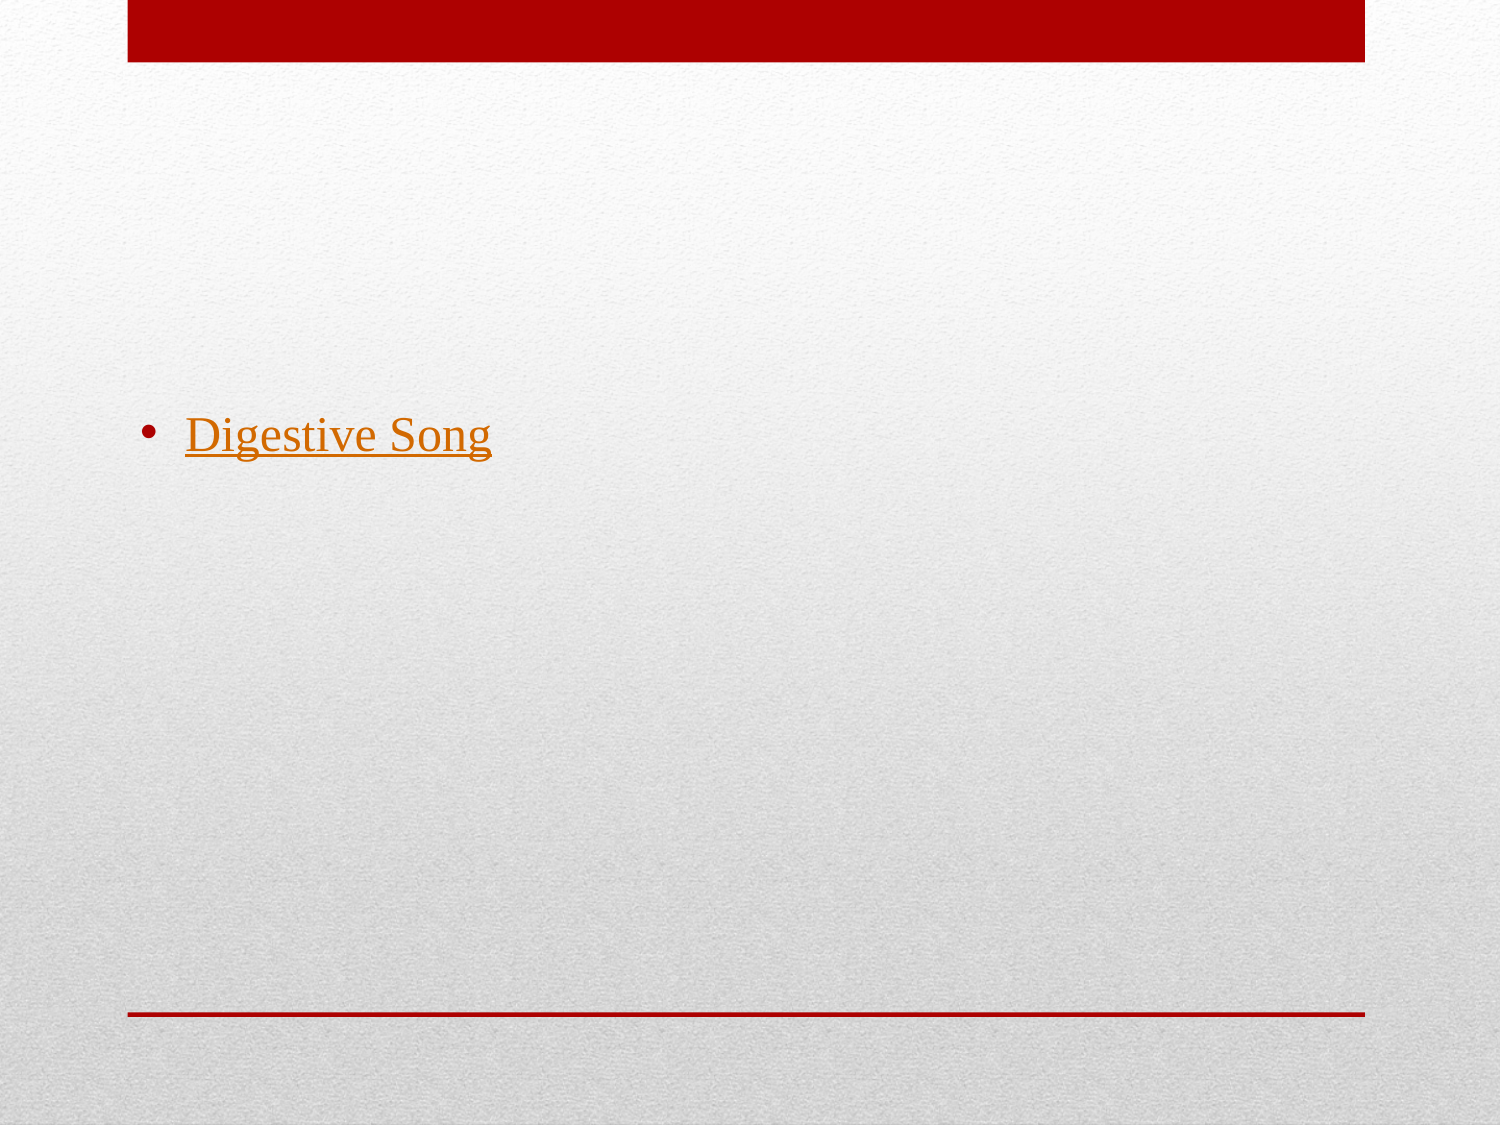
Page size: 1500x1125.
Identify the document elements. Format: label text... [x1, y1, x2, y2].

list Digestive Song [125, 112, 1363, 750]
